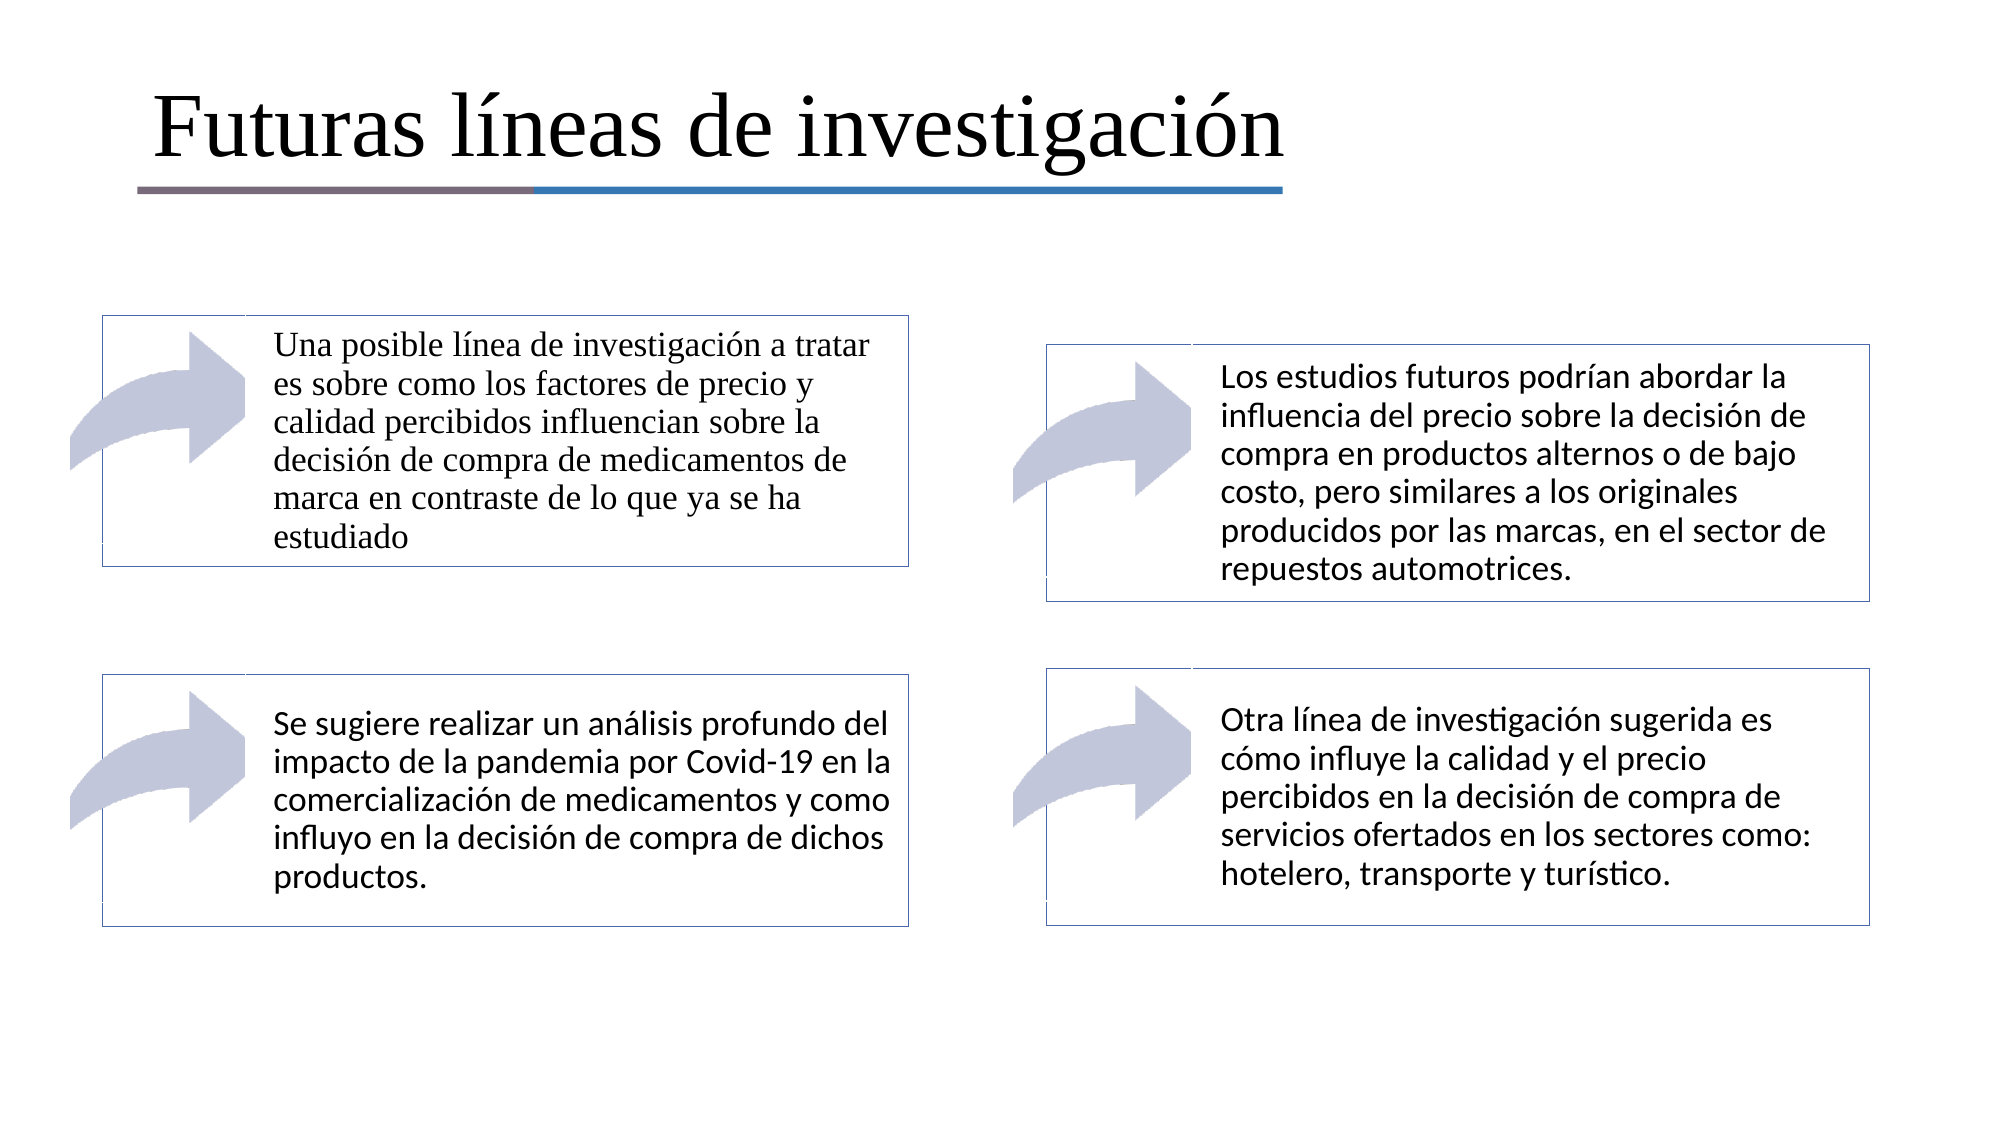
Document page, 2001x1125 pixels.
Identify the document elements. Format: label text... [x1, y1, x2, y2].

text_box [136, 186, 533, 195]
text_box [533, 186, 1284, 195]
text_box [69, 246, 909, 959]
title Futuras líneas de investigación [137, 59, 1863, 195]
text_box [933, 294, 1949, 939]
